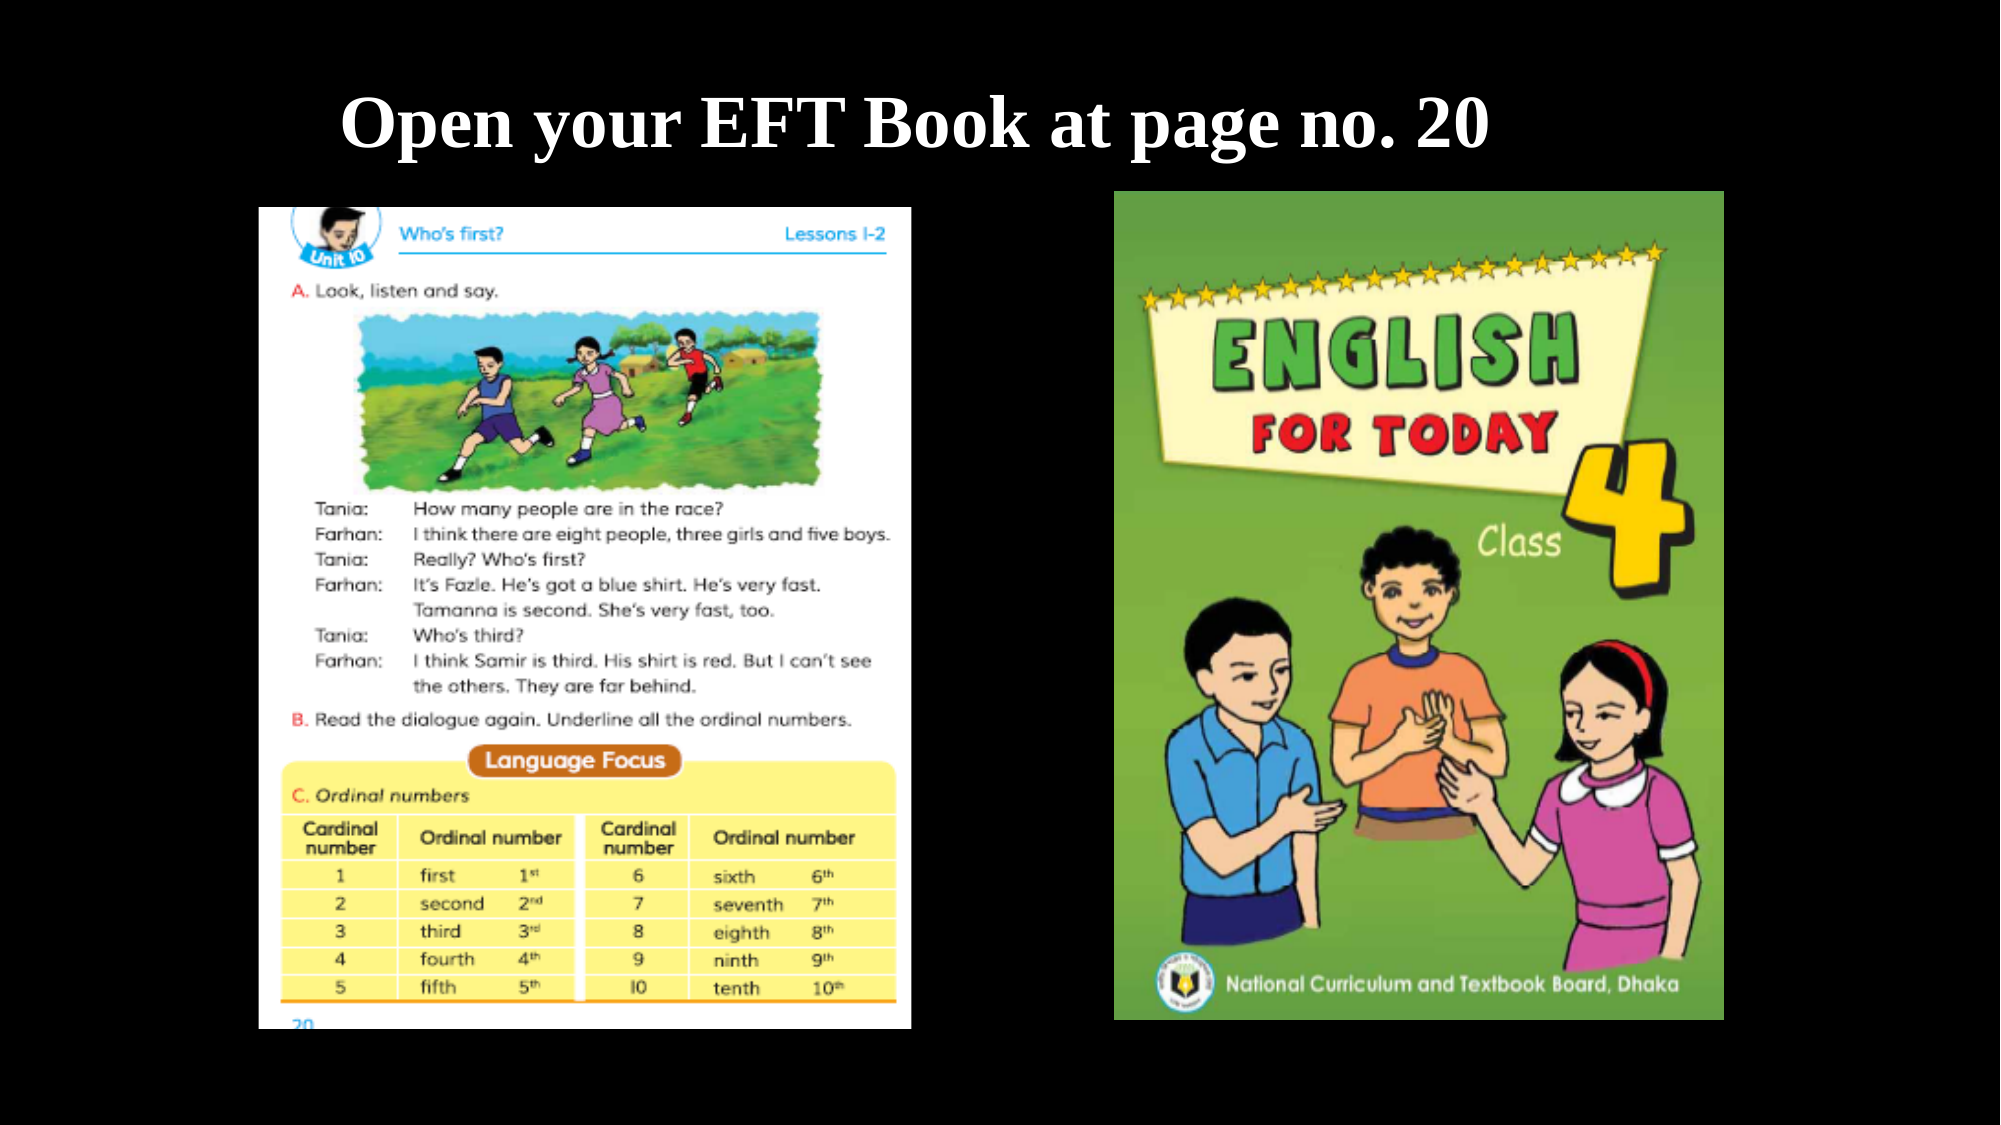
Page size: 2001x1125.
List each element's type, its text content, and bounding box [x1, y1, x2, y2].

text_box Open your EFT Book at page no. 20 [324, 64, 1675, 170]
picture [1114, 191, 1724, 1020]
picture [258, 207, 912, 1029]
